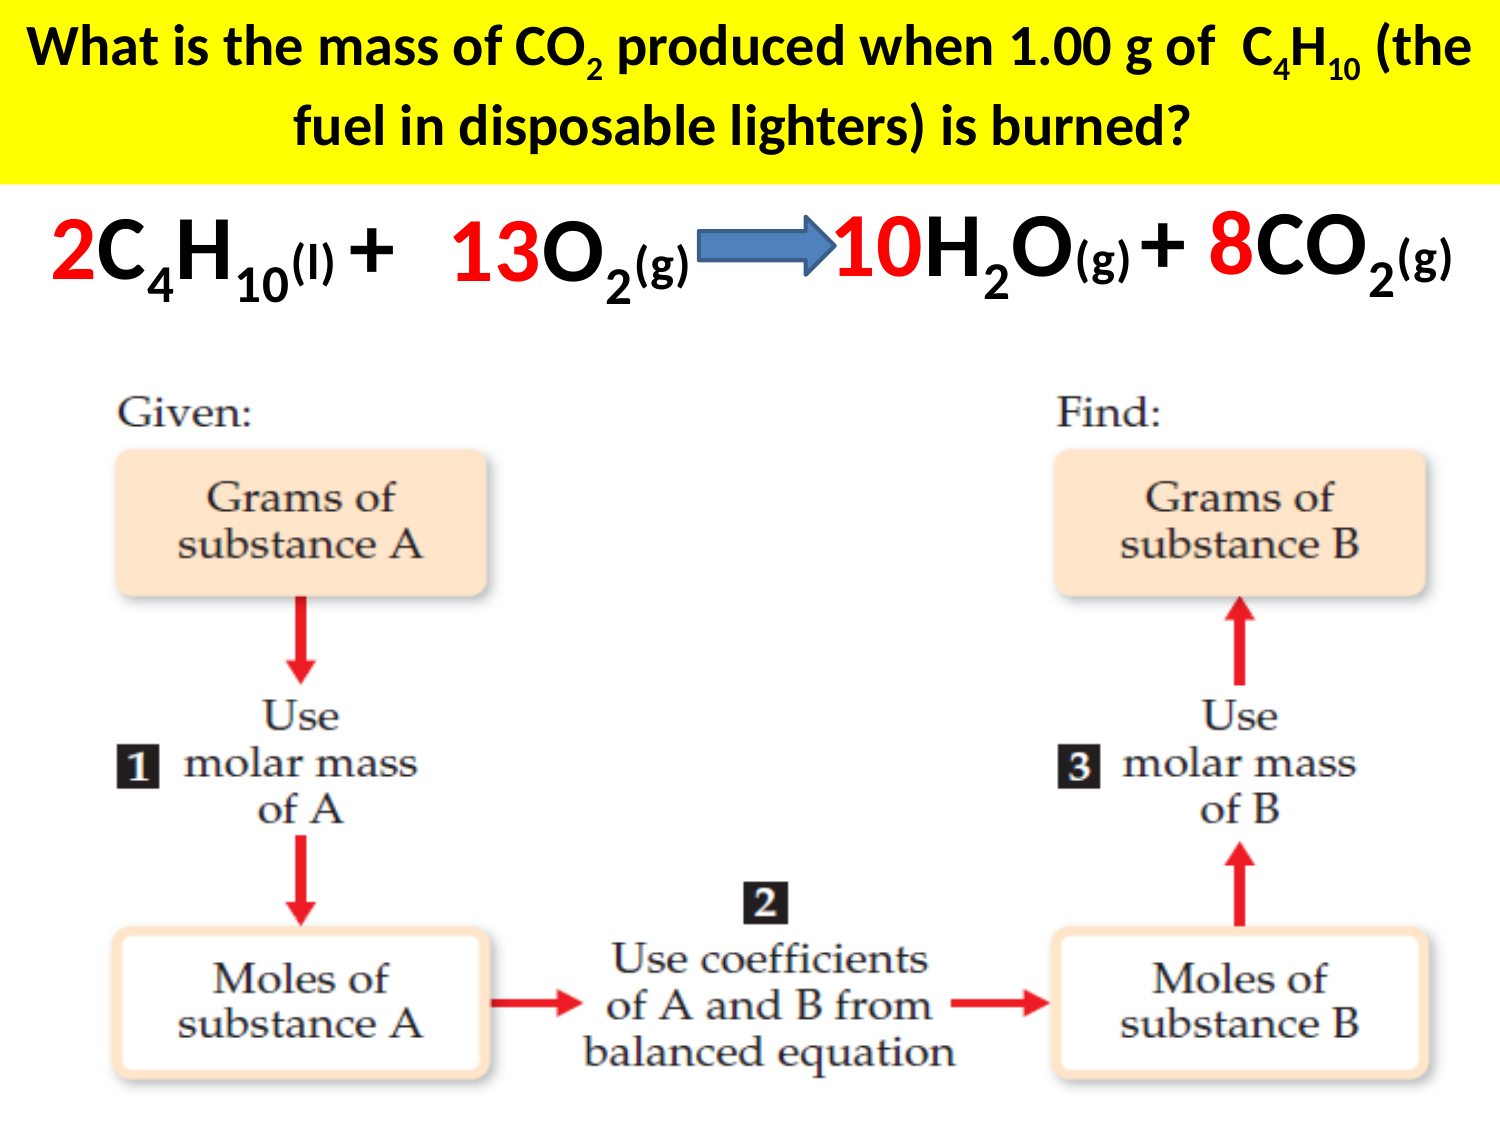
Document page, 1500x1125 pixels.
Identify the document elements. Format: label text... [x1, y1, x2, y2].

list What is the mass of CO2 produced when 1.00 g of C4H10 (the fuel in disposable lighters) is burned? [0, 0, 1500, 185]
text_box 13O2(g) [432, 182, 767, 323]
text_box 10H2O(g) [798, 177, 1163, 318]
text_box + 8CO2(g) [1125, 174, 1500, 316]
picture [64, 338, 1500, 1125]
text_box [767, 214, 837, 277]
text_box 2C4H10(l) + [0, 180, 479, 321]
